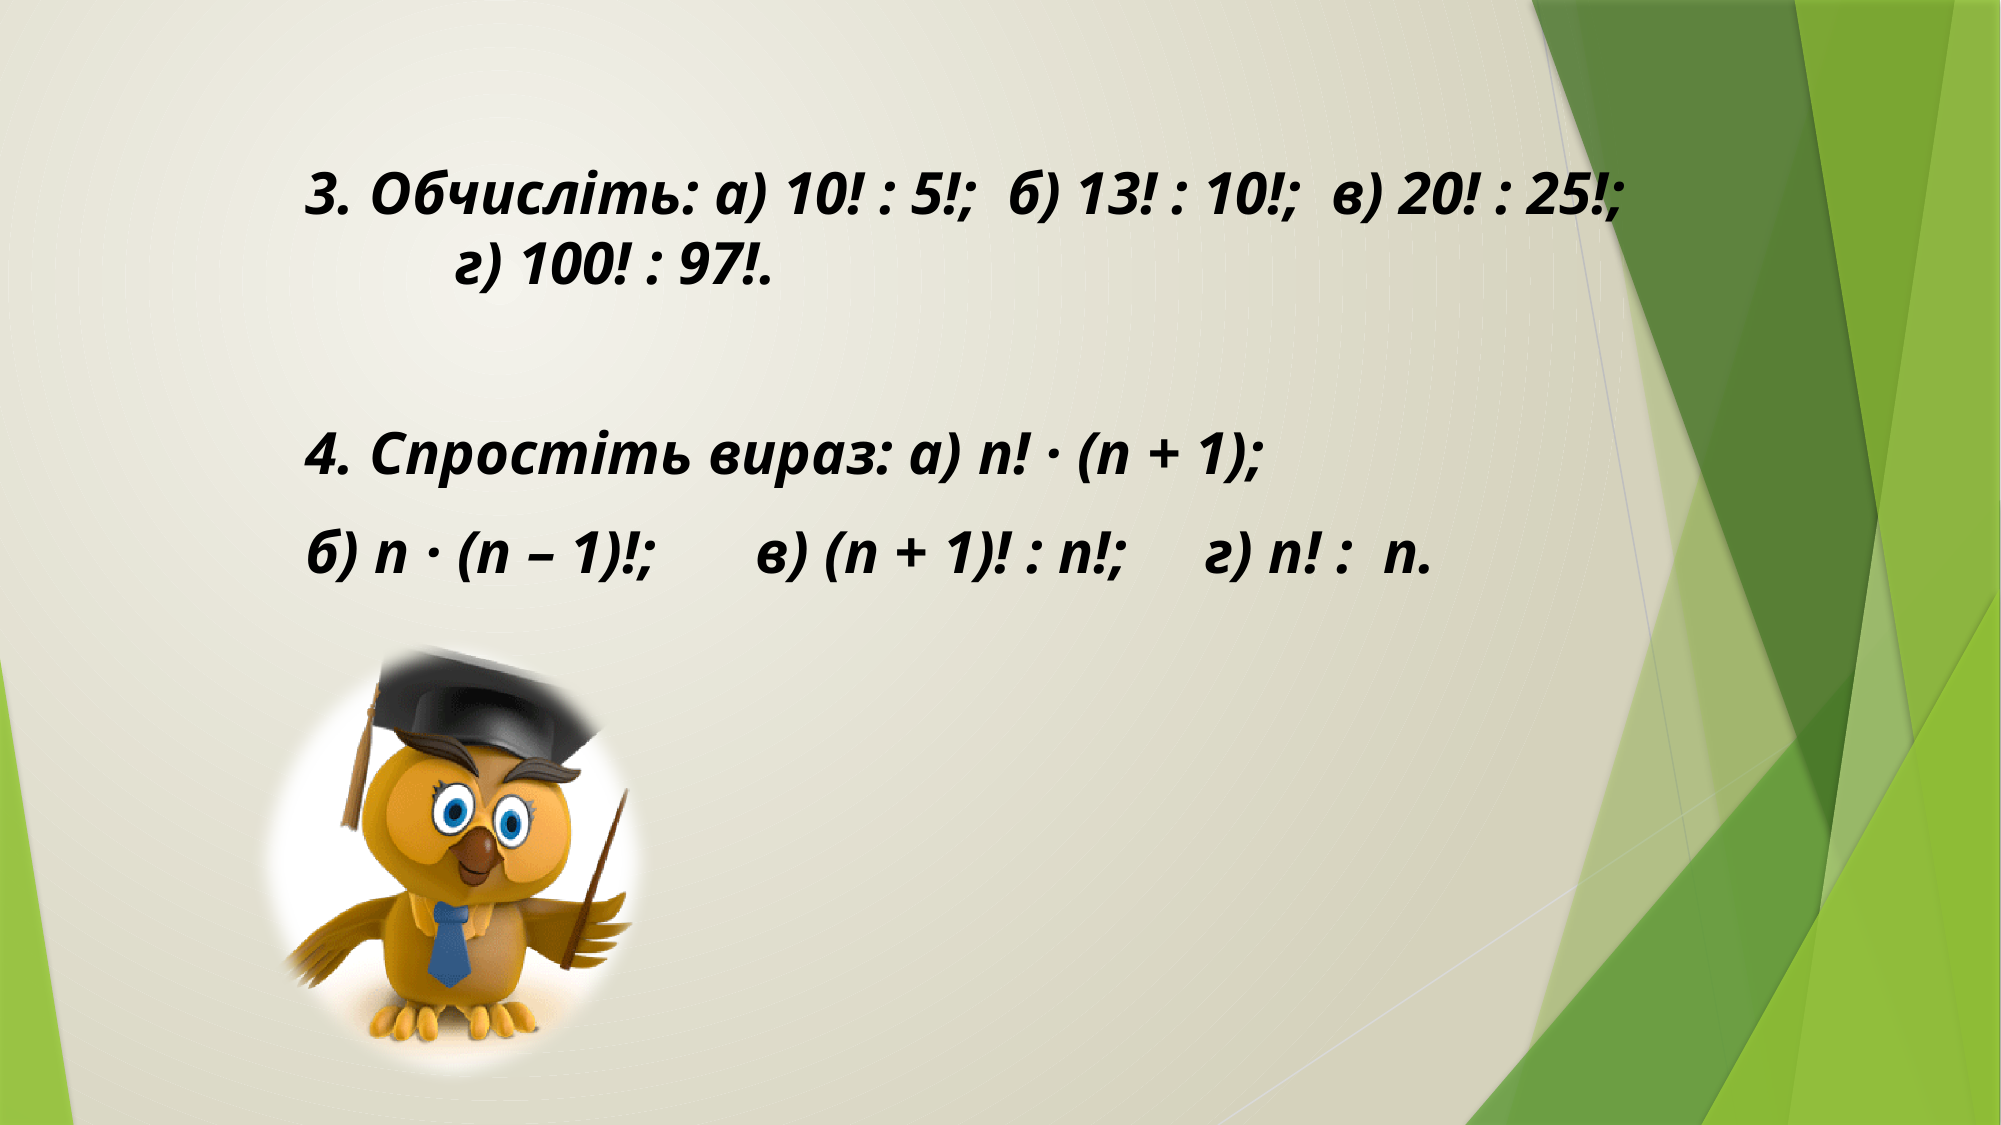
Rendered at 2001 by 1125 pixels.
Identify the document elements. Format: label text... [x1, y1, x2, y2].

text_box 4. Спростіть вираз: а) n! · (n + 1); б) n · (n – 1)!; в) (n + 1)! : n!; г) n! : n. [291, 408, 1721, 593]
text_box 3. Обчисліть: а) 10! : 5!; б) 13! : 10!; в) 20! : 25!; г) 100! : 97!. [291, 148, 1650, 304]
picture [247, 632, 658, 1091]
